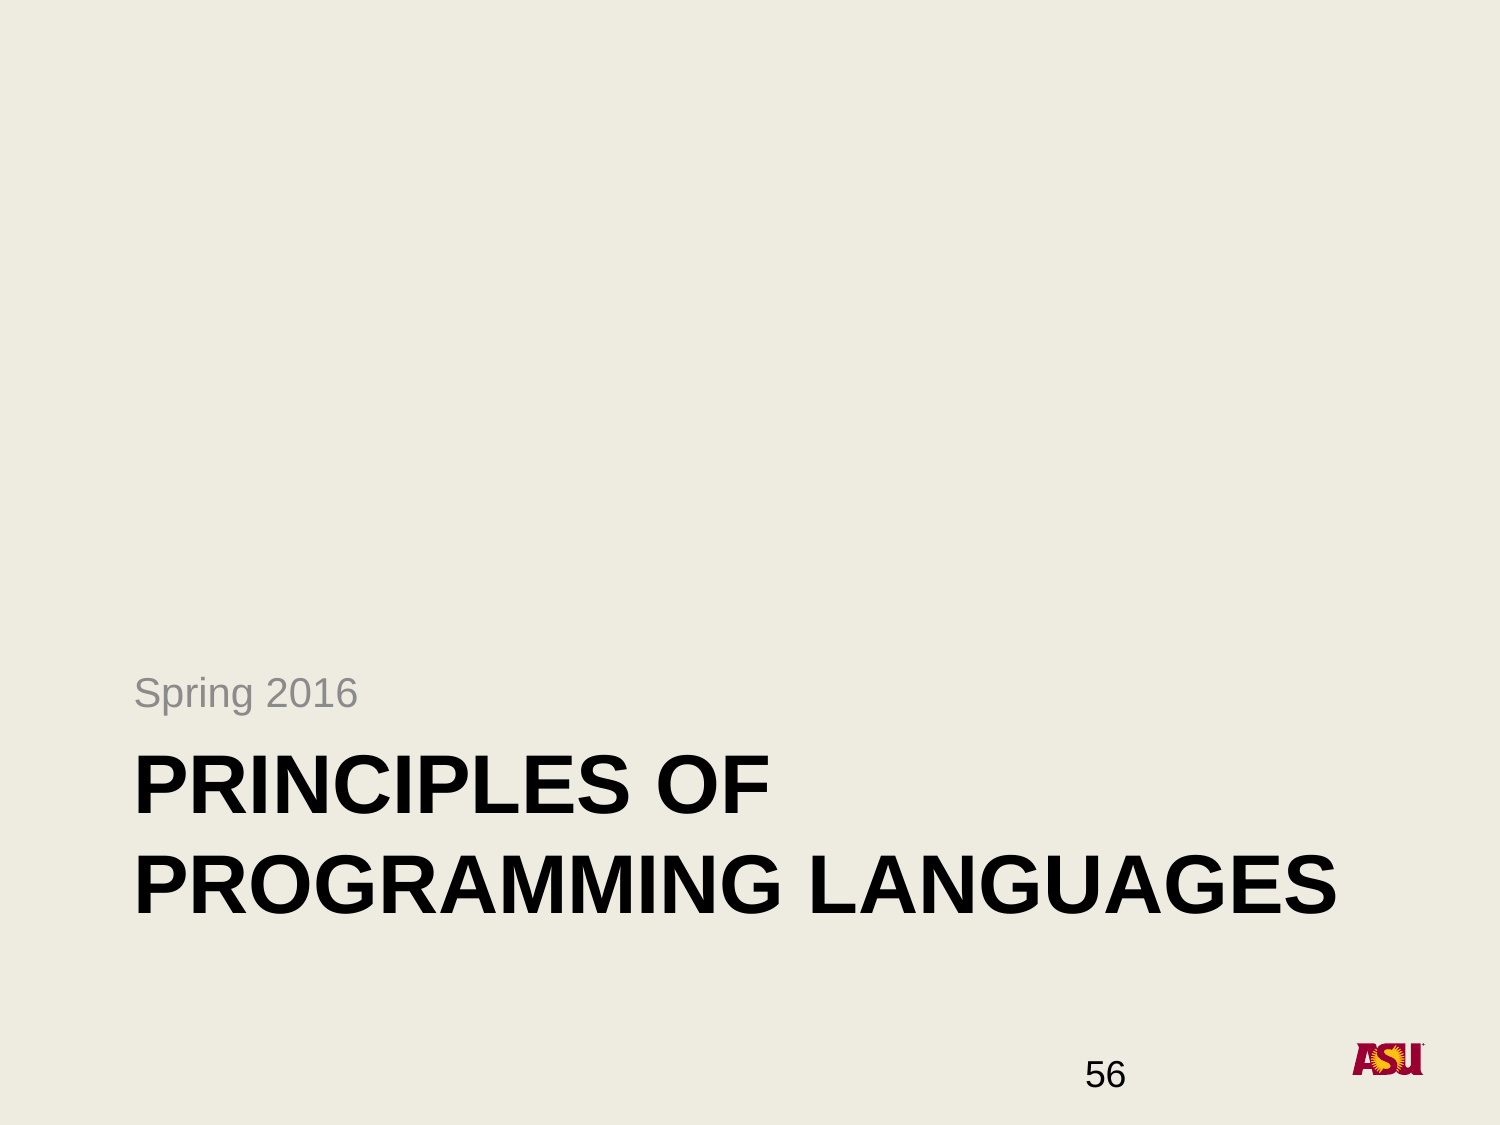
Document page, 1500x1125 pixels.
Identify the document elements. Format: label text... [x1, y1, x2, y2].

list Spring 2016 [118, 476, 1394, 723]
title Principles of programming languages [118, 723, 1394, 947]
slide_number 56 [1070, 1042, 1421, 1103]
